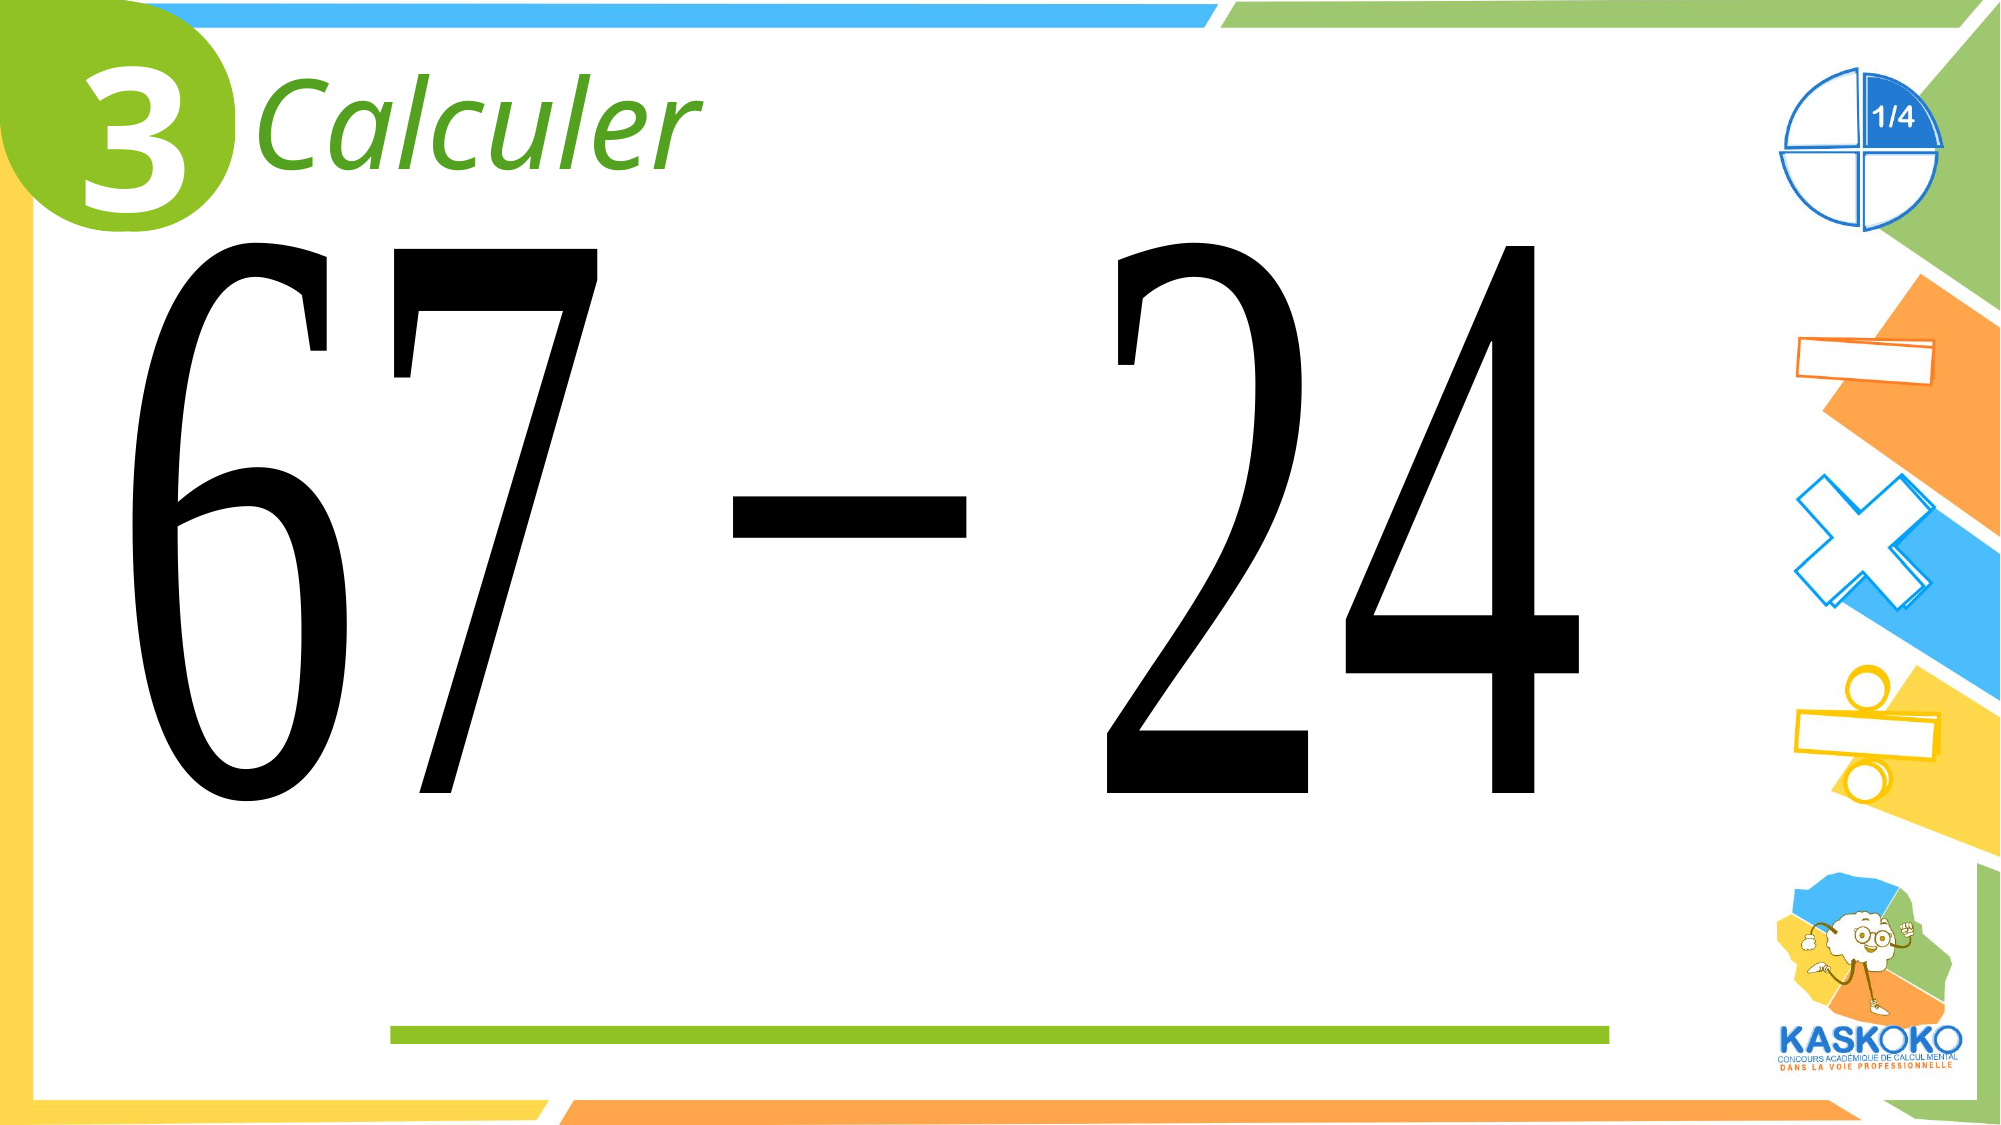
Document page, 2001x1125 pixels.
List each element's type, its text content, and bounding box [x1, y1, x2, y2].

text_box 3 [32, 29, 237, 234]
picture [0, 0, 2001, 1125]
text_box Calculer [235, 36, 717, 202]
text_box [0, 0, 235, 234]
text_box [389, 1024, 1611, 1045]
